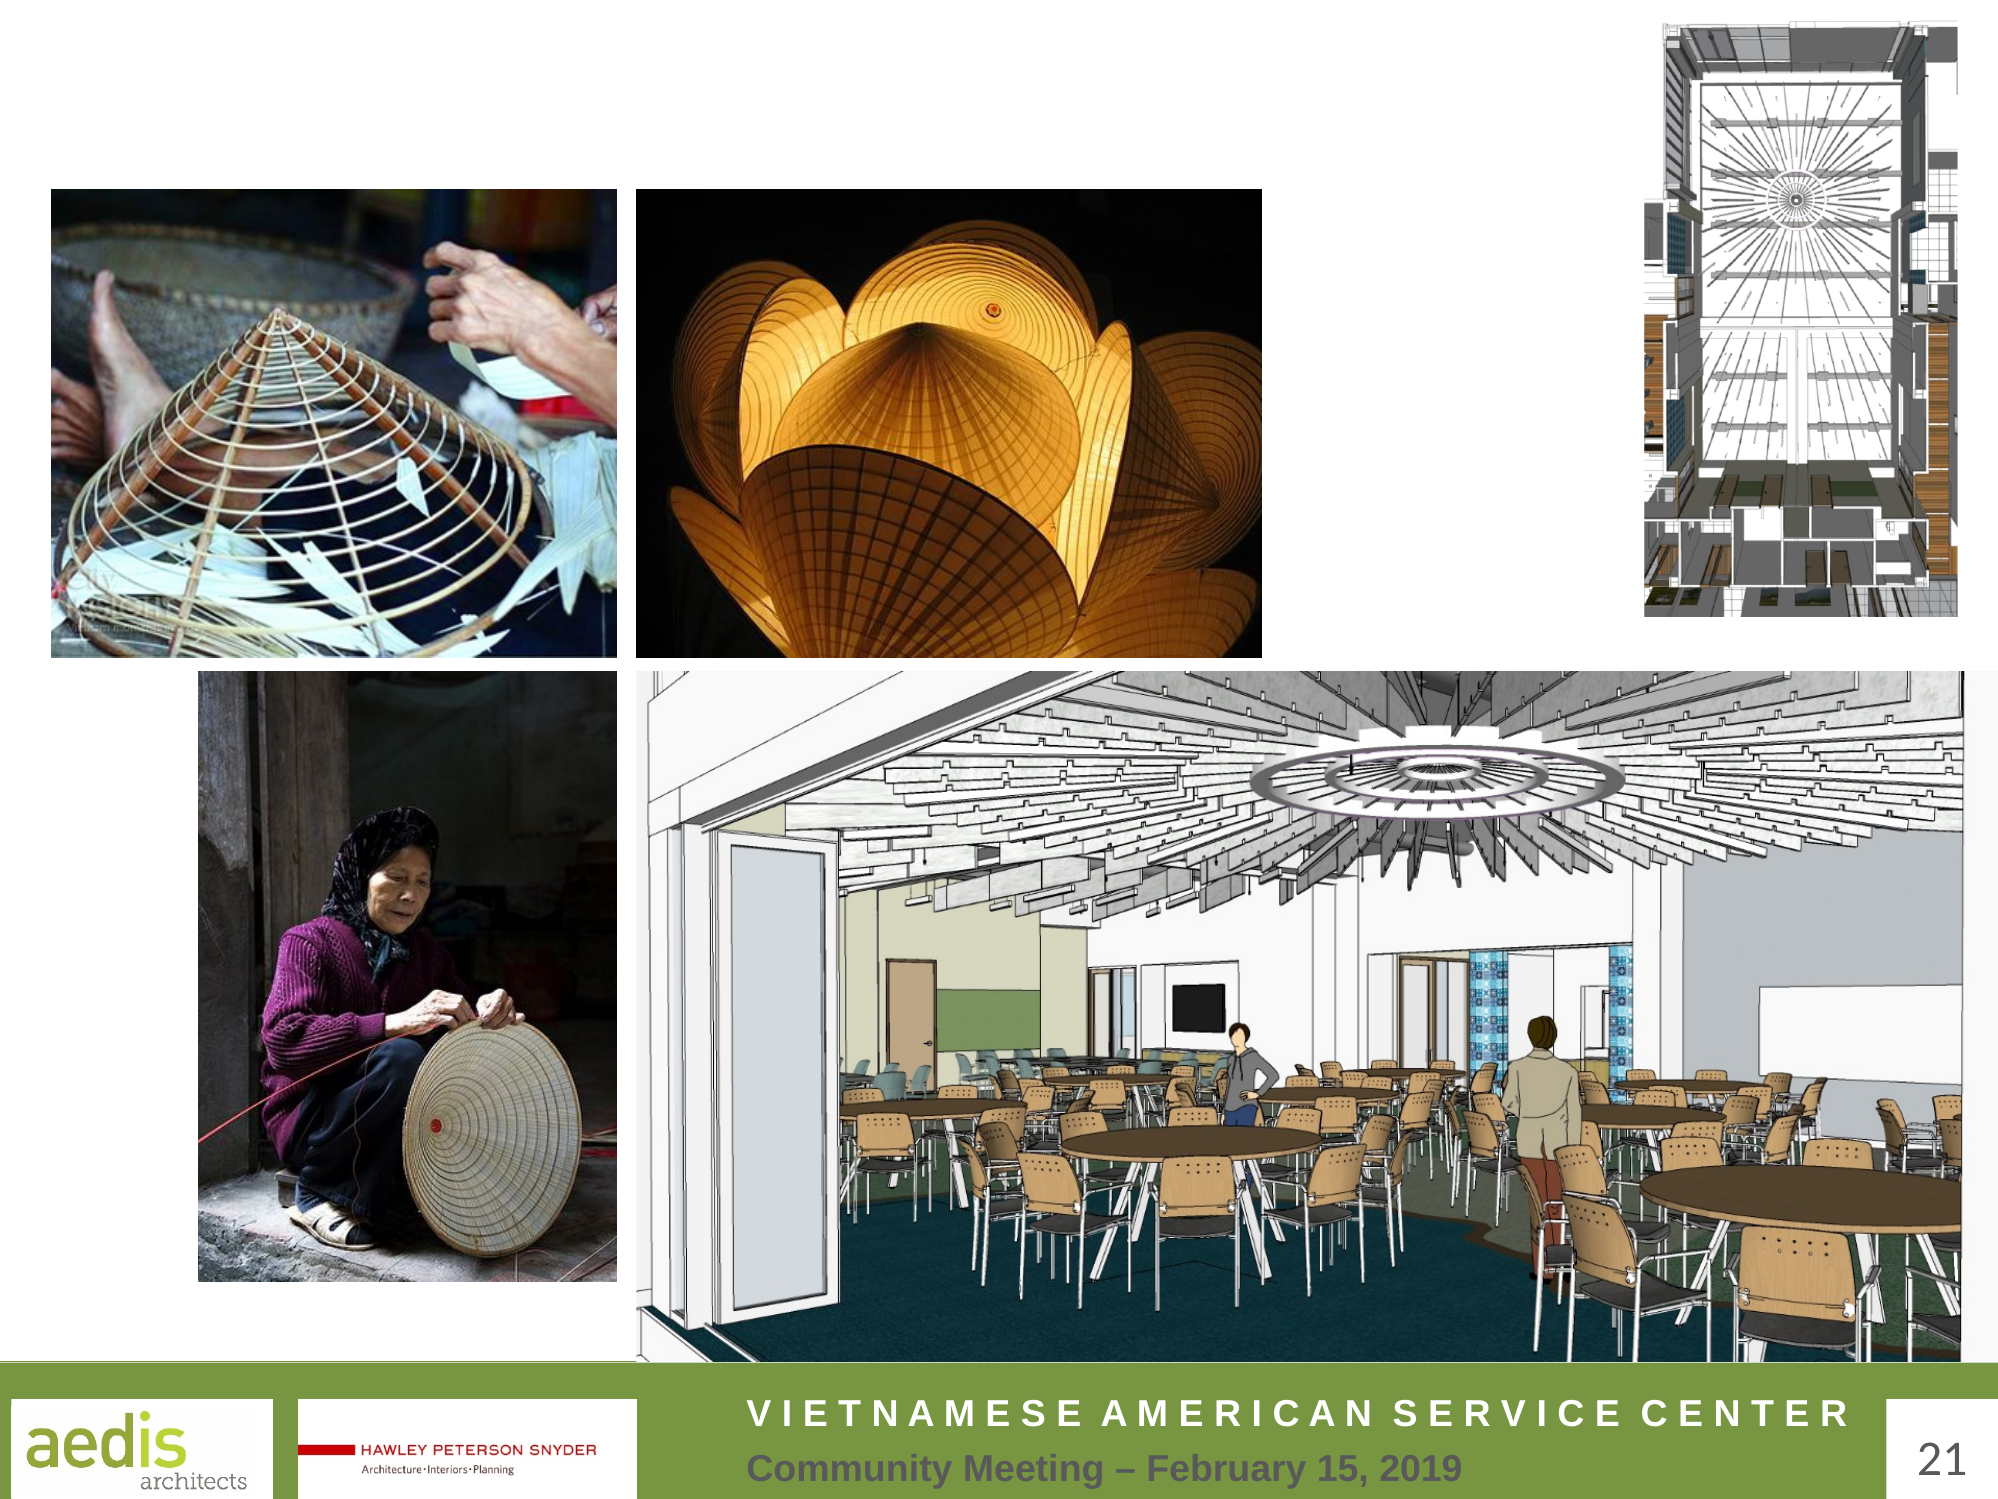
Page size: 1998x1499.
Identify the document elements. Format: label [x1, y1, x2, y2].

picture [636, 189, 1262, 659]
picture [11, 1406, 252, 1498]
picture [198, 671, 617, 1282]
picture [636, 671, 1998, 1362]
picture [50, 189, 618, 659]
picture [1495, 10, 1998, 616]
picture [298, 1398, 637, 1499]
